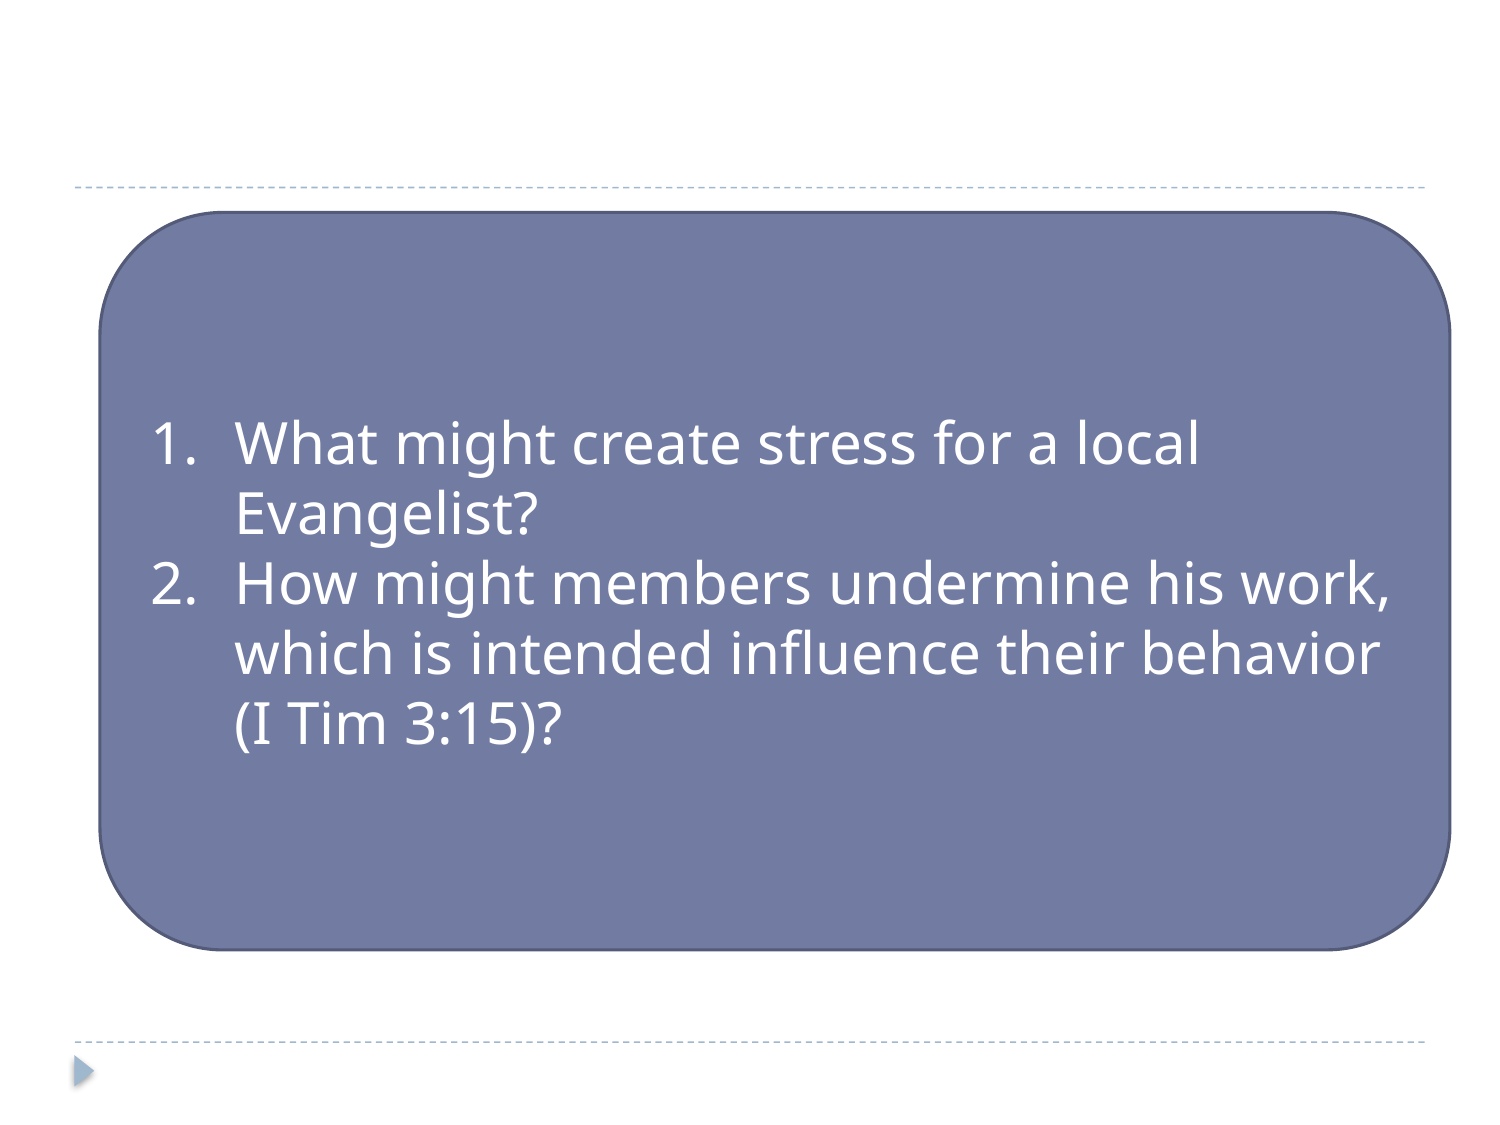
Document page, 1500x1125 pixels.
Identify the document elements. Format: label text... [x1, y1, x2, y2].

text_box What might create stress for a local Evangelist? How might members undermine his work, which is intended influence their behavior (I Tim 3:15)? [98, 210, 1452, 952]
